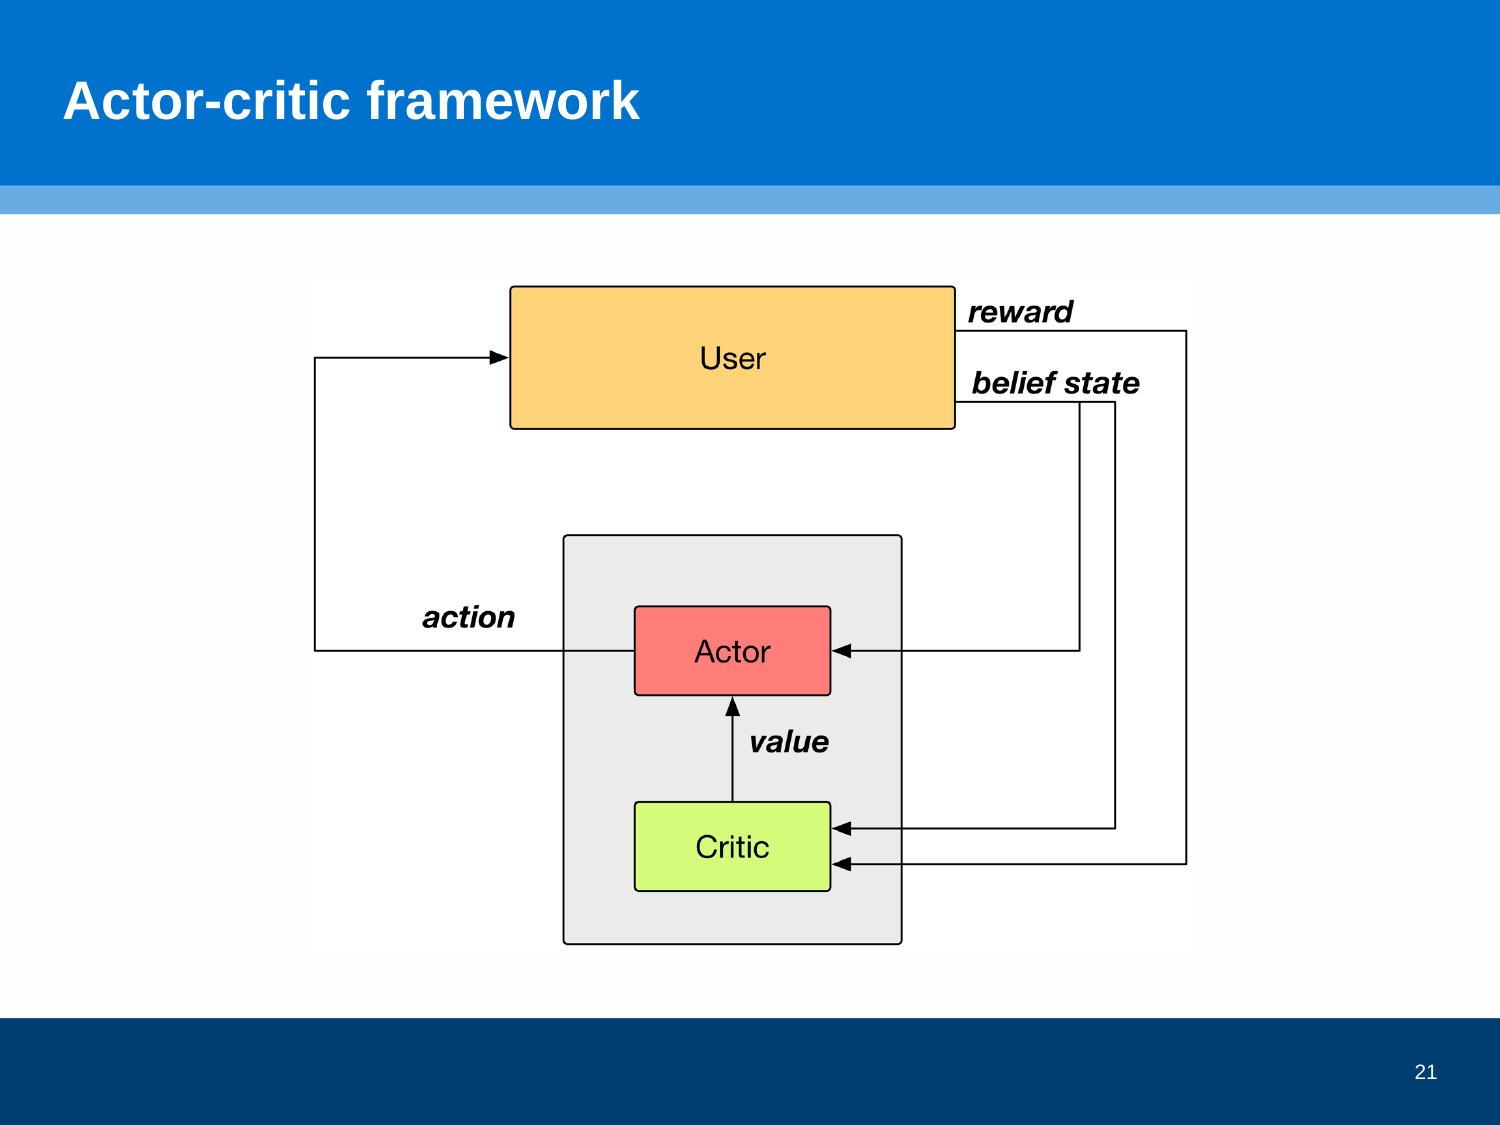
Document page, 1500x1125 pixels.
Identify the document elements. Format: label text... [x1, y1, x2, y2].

picture [0, 0, 1500, 1125]
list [310, 279, 1190, 948]
slide_number 21 [1289, 1058, 1438, 1088]
title Actor-critic framework [63, 65, 1437, 135]
